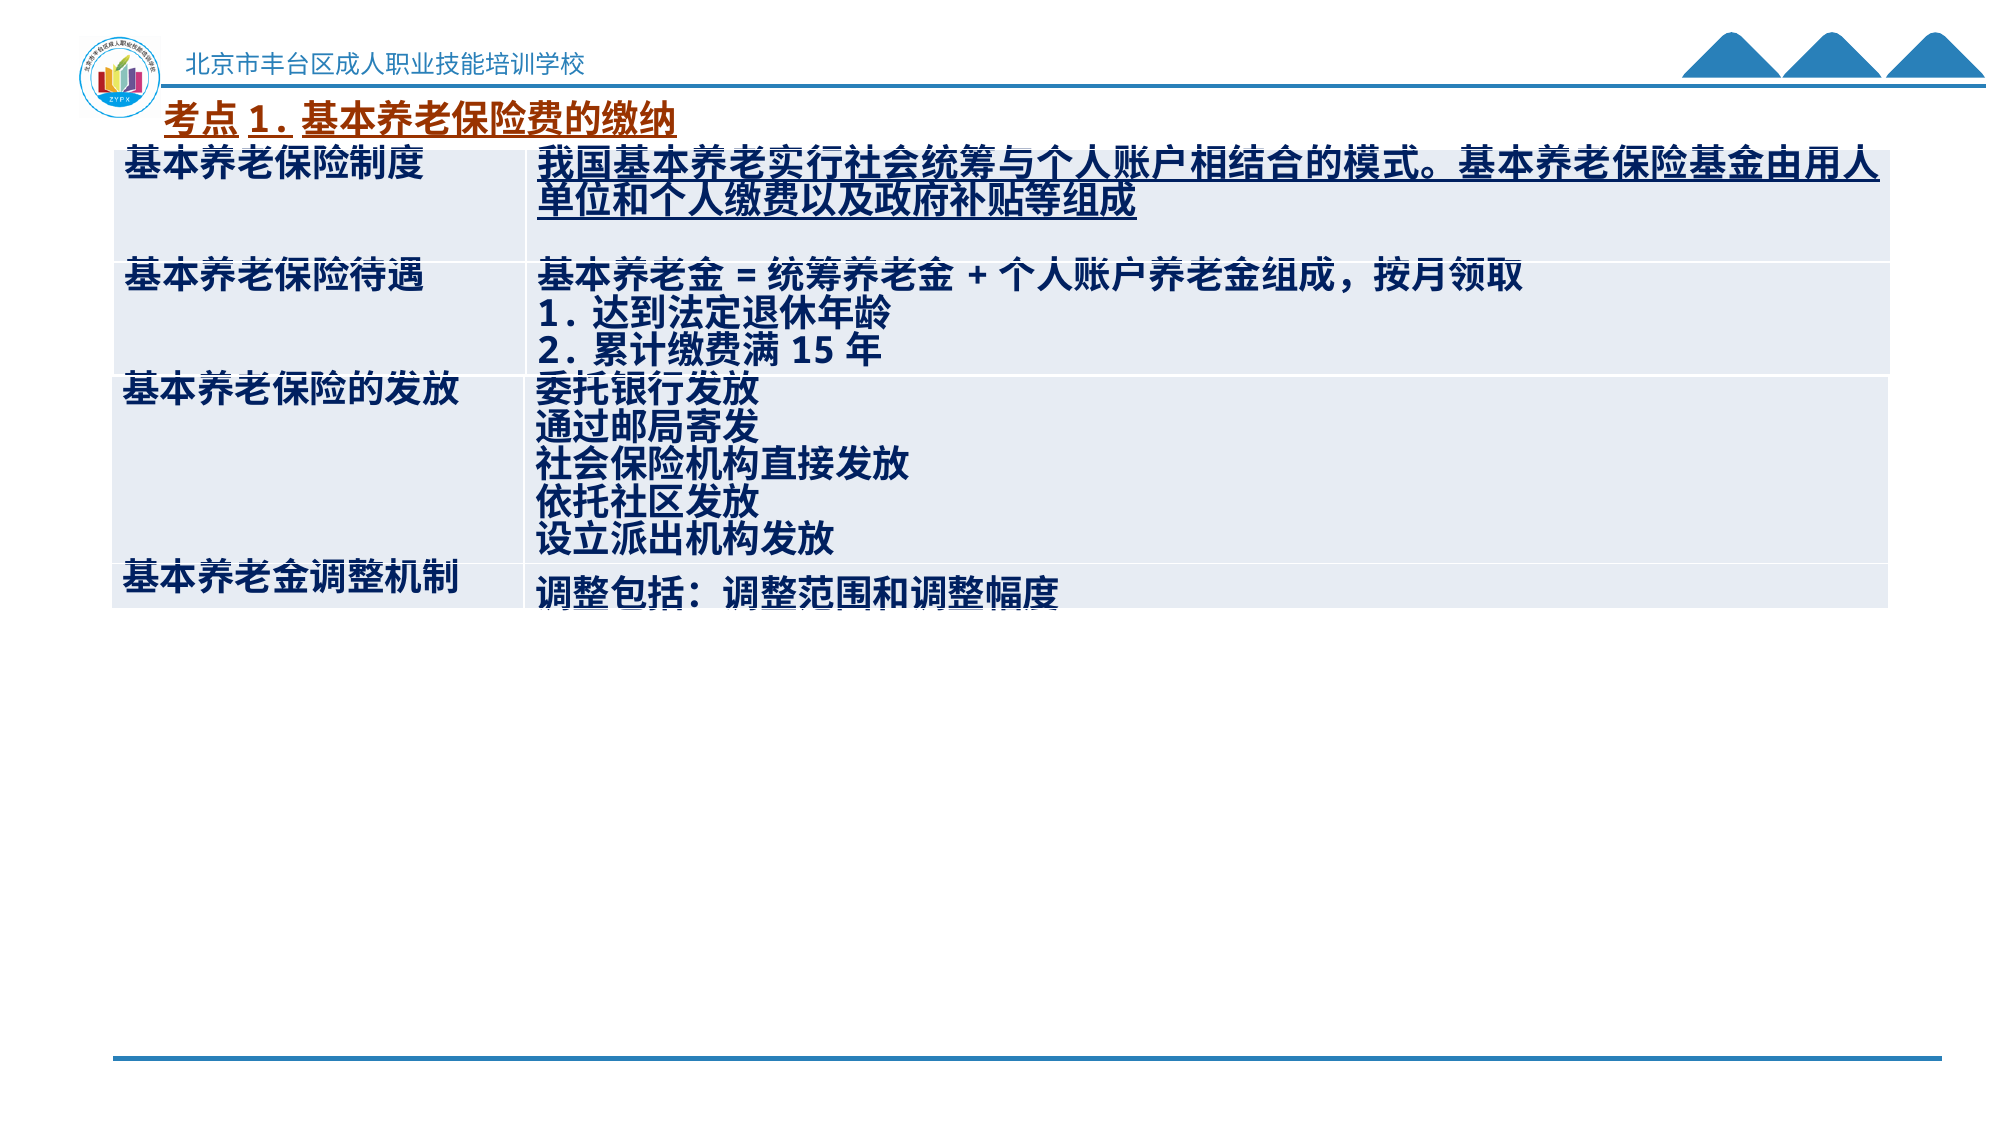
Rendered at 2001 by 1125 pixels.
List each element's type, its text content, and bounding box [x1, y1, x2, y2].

picture [79, 36, 161, 118]
table_header 基本养老保险制度 [114, 150, 525, 261]
table_cell 基本养老保险待遇 [114, 263, 525, 374]
table_header 我国基本养老实行社会统筹与个人账户相结合的模式。基本养老保险基金由用人单位和个人缴费以及政府补贴等组成 [527, 150, 1890, 261]
text_box 考点1.基本养老保险费的缴纳 [149, 87, 692, 148]
text_box [1780, 31, 1884, 79]
text_box 北京市丰台区成人职业技能培训学校 [170, 40, 632, 85]
text_box [1679, 31, 1782, 79]
table_cell 调整包括：调整范围和调整幅度 [525, 564, 1888, 608]
table_cell 基本养老金调整机制 [112, 564, 523, 608]
table_cell 基本养老金=统筹养老金+个人账户养老金组成，按月领取 1.达到法定退休年龄 2.累计缴费满15年 [527, 263, 1890, 374]
text_box [1883, 31, 1987, 79]
table_header 委托银行发放 通过邮局寄发 社会保险机构直接发放 依托社区发放 设立派出机构发放 [525, 377, 1888, 563]
table_header 基本养老保险的发放 [112, 377, 523, 563]
